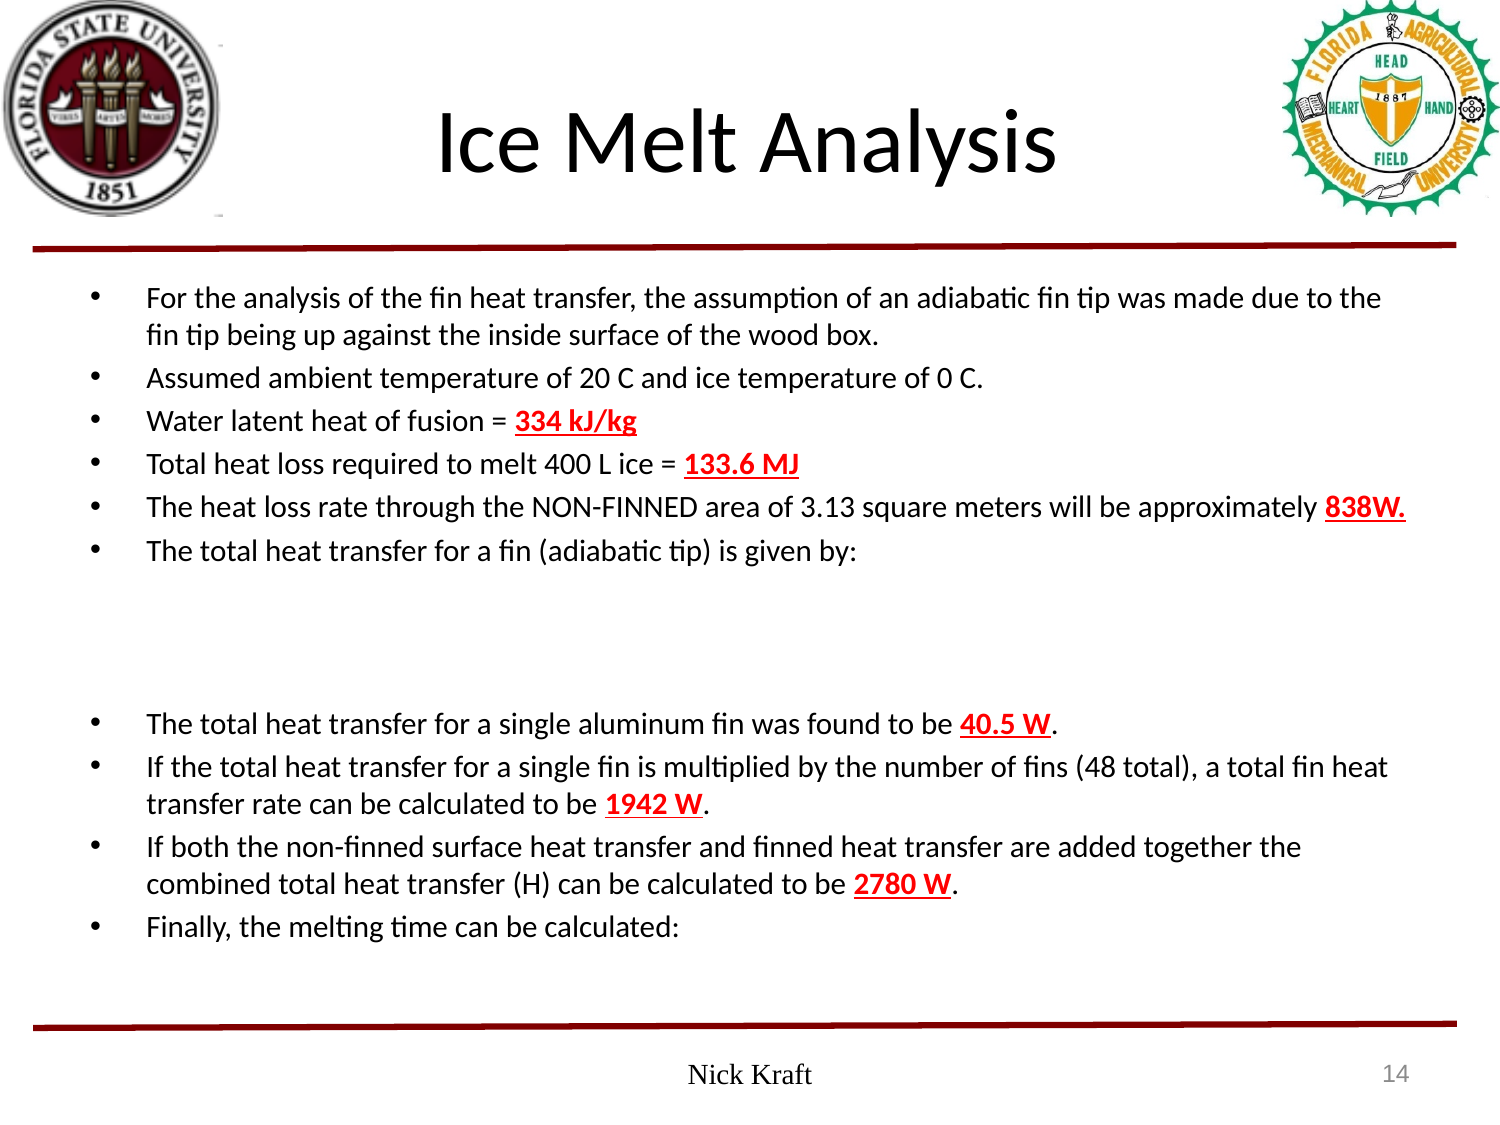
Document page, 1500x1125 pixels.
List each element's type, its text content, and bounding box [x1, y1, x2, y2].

slide_number 14 [1074, 1042, 1425, 1103]
picture [1282, 0, 1500, 217]
footer Nick Kraft [512, 1042, 988, 1103]
picture [0, 0, 223, 217]
title Ice Melt Analysis [228, 47, 1267, 225]
